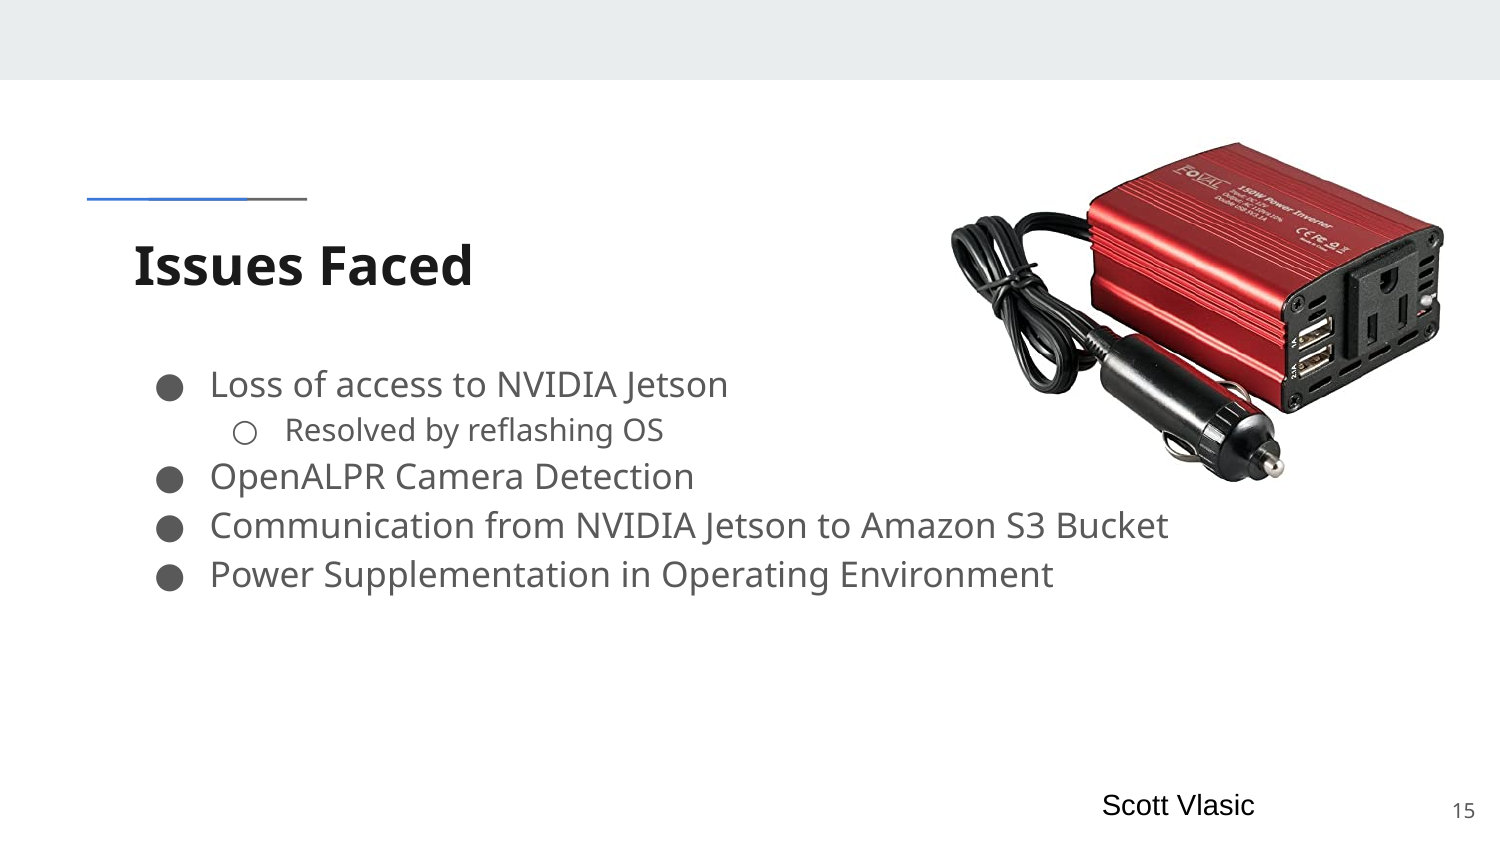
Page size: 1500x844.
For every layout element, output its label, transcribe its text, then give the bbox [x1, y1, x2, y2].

list Loss of access to NVIDIA Jetson Resolved by reflashing OS OpenALPR Camera Detection Communication from NVIDIA Jetson to Amazon S3 Bucket Power Supplementation in Operating Environment [119, 341, 1381, 712]
title Issues Faced [119, 216, 940, 305]
text_box Scott Vlasic [1086, 771, 1445, 815]
picture [945, 137, 1445, 484]
slide_number ‹#› [1400, 779, 1491, 844]
